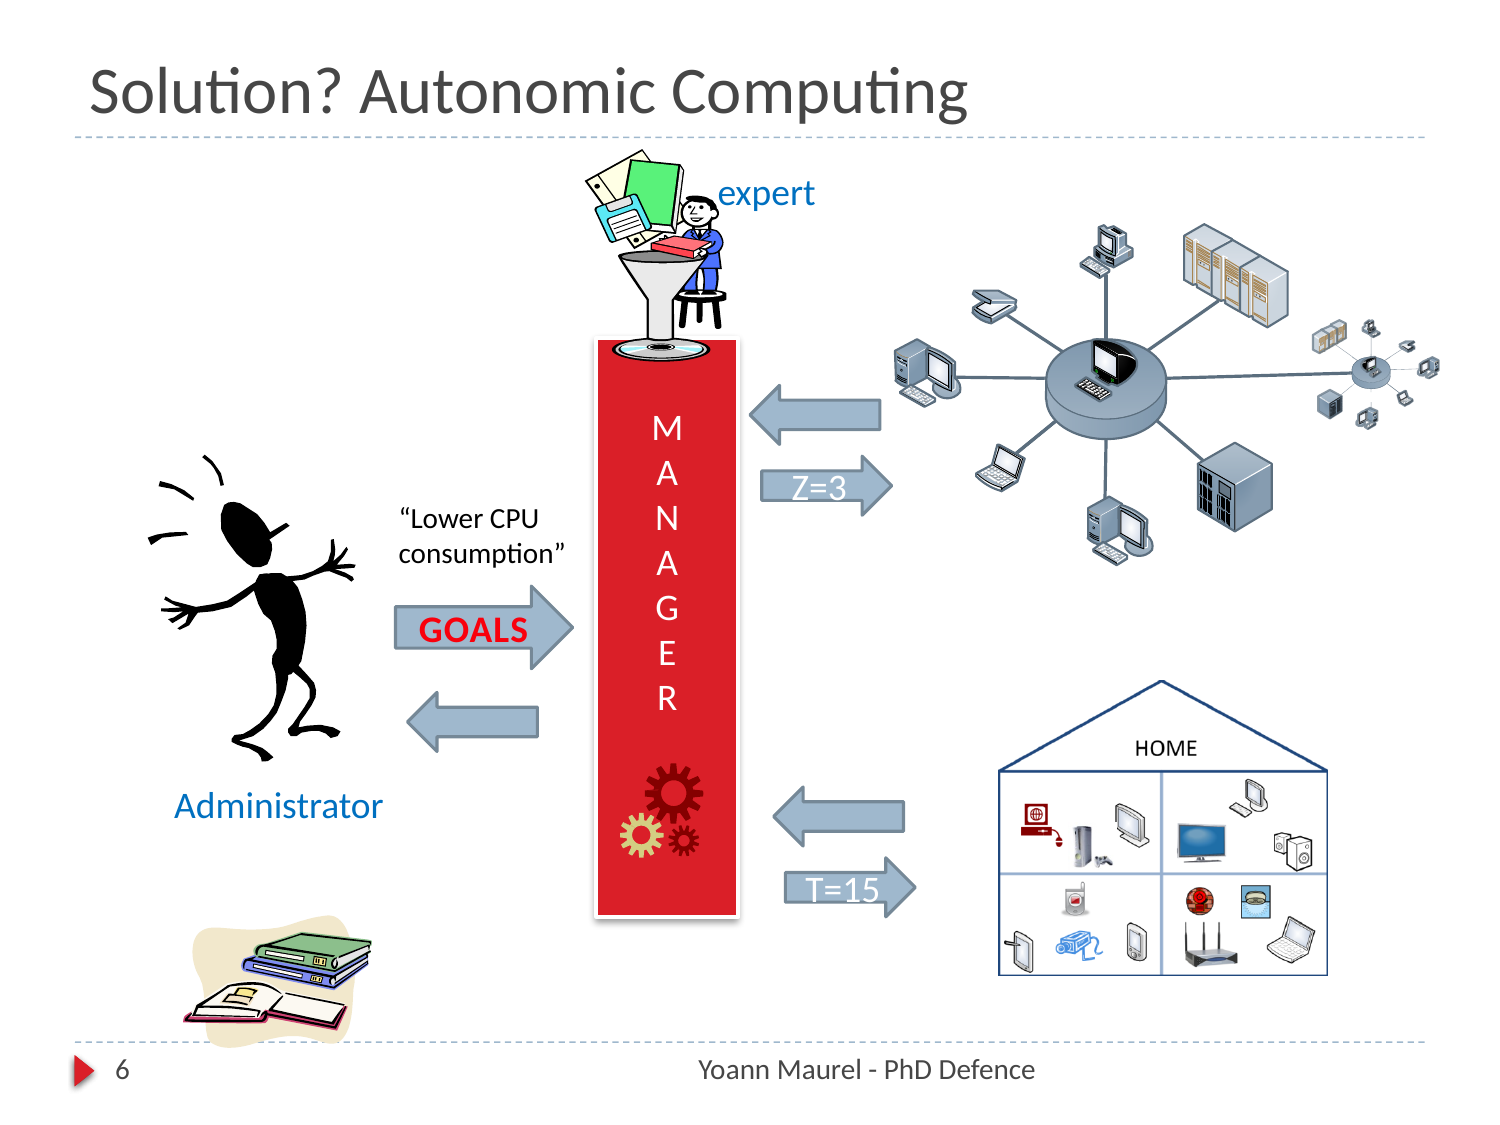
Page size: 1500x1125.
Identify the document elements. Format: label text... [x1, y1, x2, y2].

text_box Z=3 [760, 454, 885, 517]
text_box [891, 219, 1443, 599]
picture [182, 914, 373, 1049]
text_box M A N A G E R [594, 336, 740, 919]
picture [619, 762, 704, 858]
text_box T=15 [783, 856, 917, 919]
text_box GOALS [393, 584, 574, 671]
footer Yoann Maurel - PhD Defence [475, 1042, 1051, 1103]
slide_number 6 [100, 1042, 426, 1103]
text_box [748, 383, 882, 446]
text_box Administrator [159, 773, 420, 834]
text_box [406, 690, 539, 753]
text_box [997, 680, 1328, 977]
picture [147, 454, 356, 763]
title Solution? Autonomic Computing [75, 0, 1425, 135]
picture [584, 148, 727, 362]
text_box expert [731, 160, 845, 221]
text_box [772, 785, 906, 848]
text_box “Lower CPU consumption” [383, 491, 585, 577]
